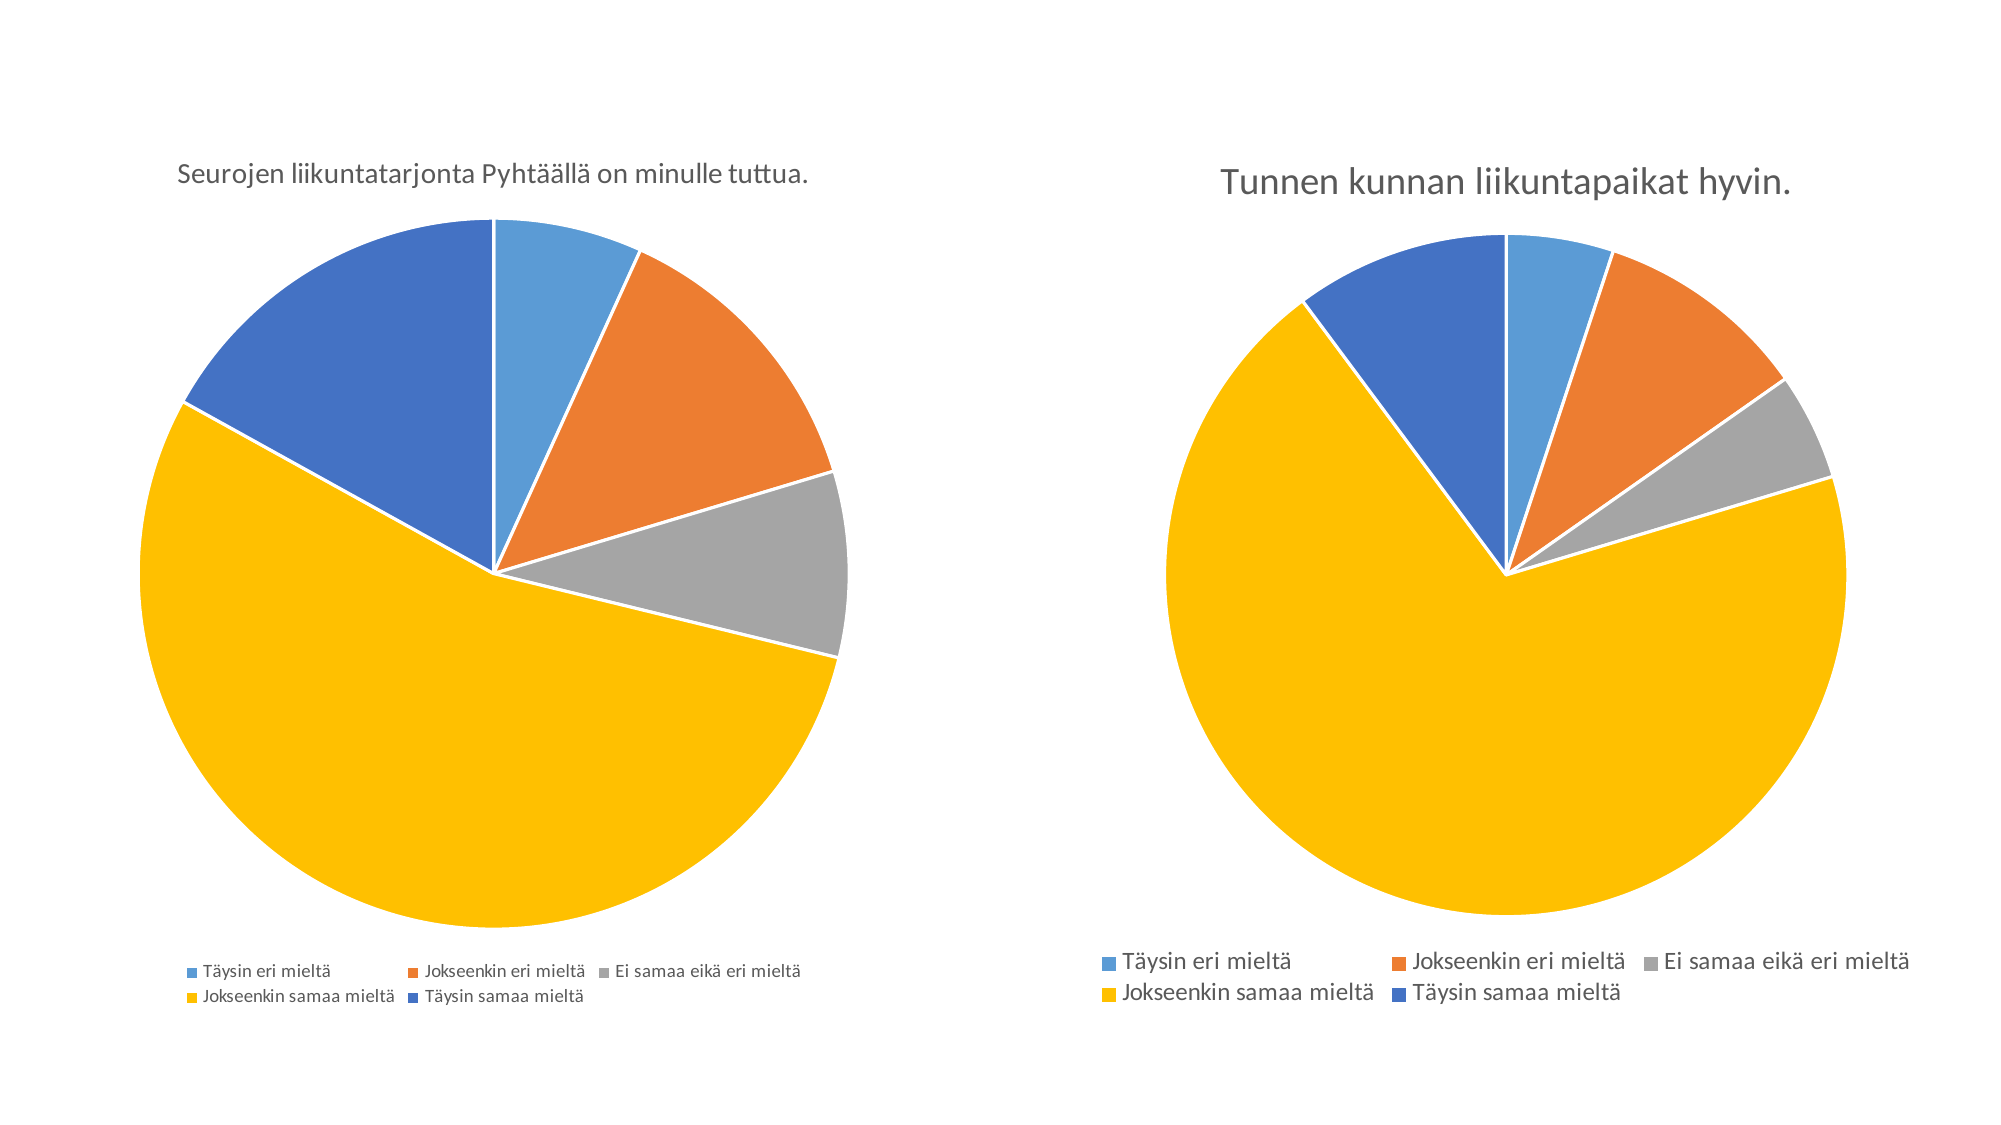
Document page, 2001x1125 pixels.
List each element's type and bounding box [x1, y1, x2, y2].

chart [0, 127, 988, 1014]
chart [1012, 127, 2000, 1014]
